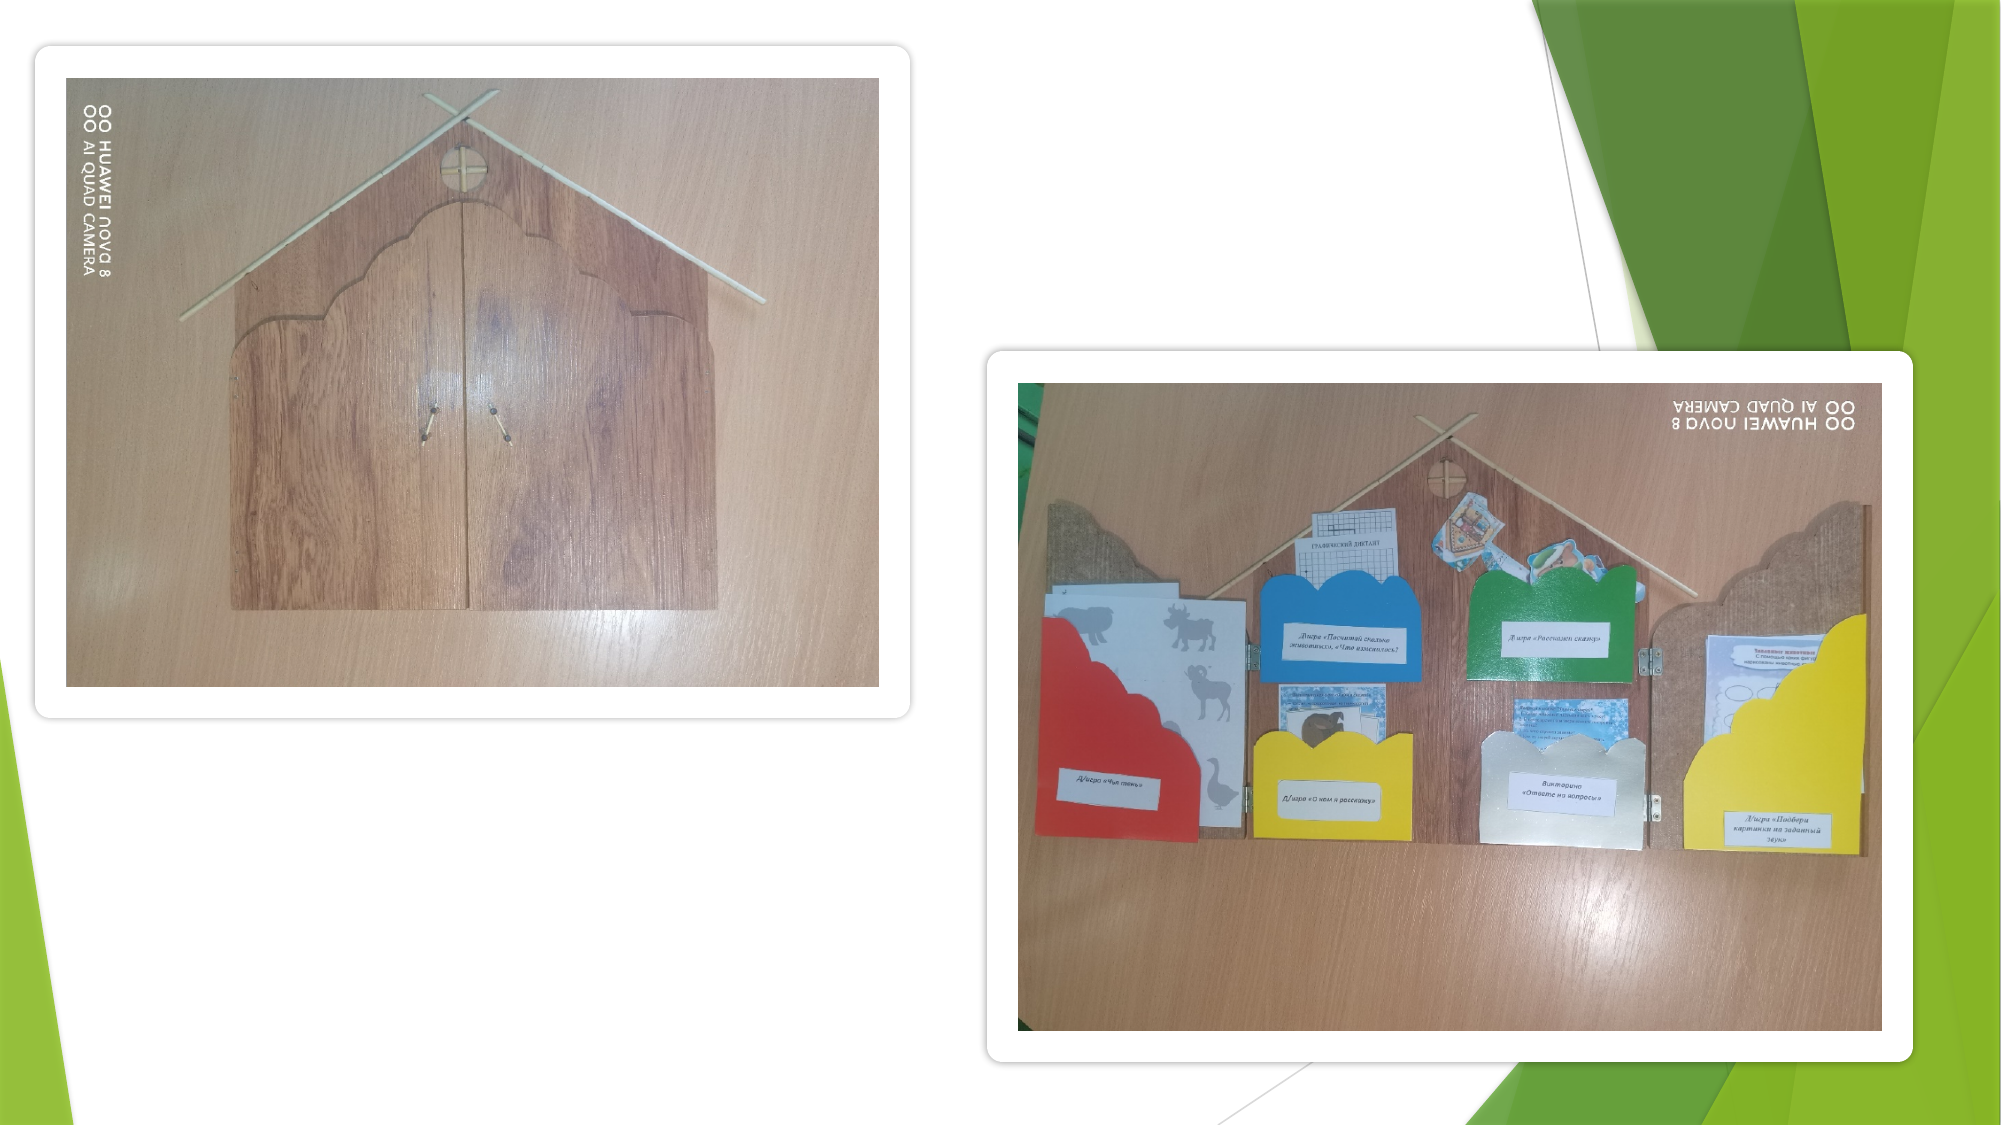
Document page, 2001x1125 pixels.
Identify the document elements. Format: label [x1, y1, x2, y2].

picture [1017, 381, 1883, 1032]
list [1657, 238, 2000, 887]
picture [68, 0, 878, 790]
text_box [27, 21, 1657, 1125]
